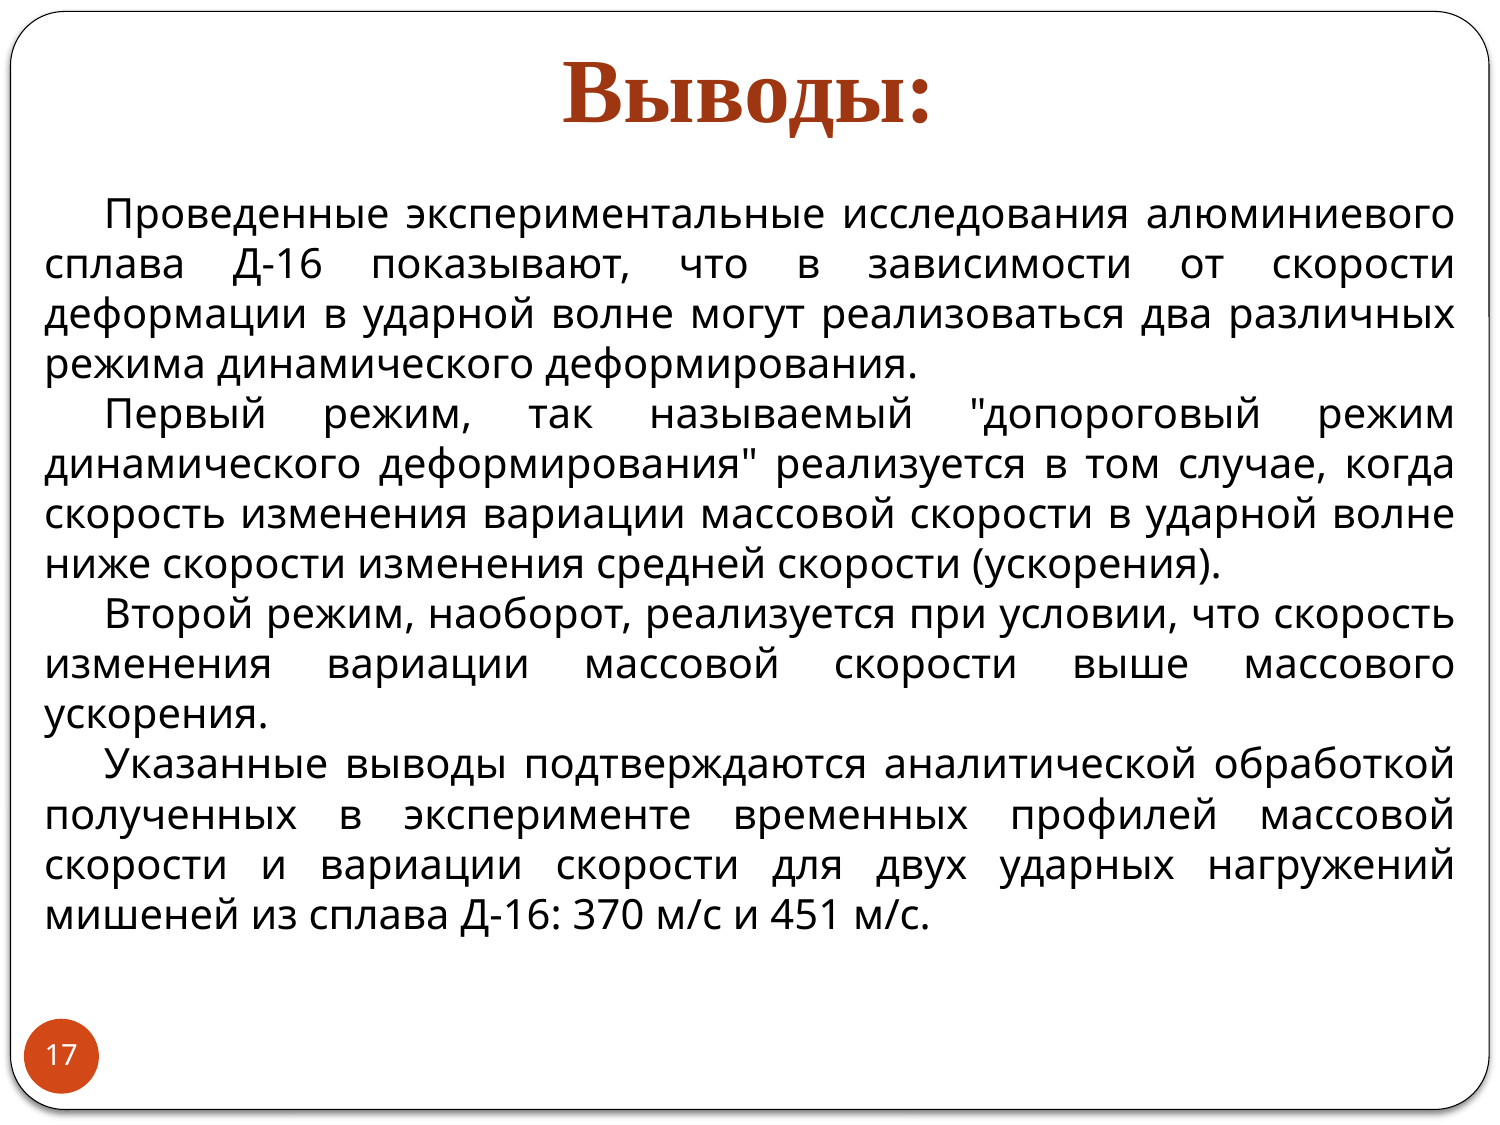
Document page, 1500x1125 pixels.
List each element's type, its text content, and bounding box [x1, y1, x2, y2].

slide_number 17 [23, 1018, 99, 1094]
text_box Проведенные экспериментальные исследования алюминиевого сплава Д-16 показывают, что в зависимости от скорости деформации в ударной волне могут реализоваться два различных режима динамического деформирования. Первый режим, так называемый "допороговый режим динамического деформирования" реализуется в том случае, когда скорость изменения вариации массовой скорости в ударной волне ниже скорости изменения средней скорости (ускорения). Второй режим, наоборот, реализуется при условии, что скорость изменения вариации массовой скорости выше массового ускорения. Указанные выводы подтверждаются аналитической обработкой полученных в эксперименте временных профилей массовой скорости и вариации скорости для двух ударных нагружений мишеней из сплава Д-16: 370 м/с и 451 м/с. [29, 179, 1471, 995]
title Выводы: [0, 19, 1500, 157]
